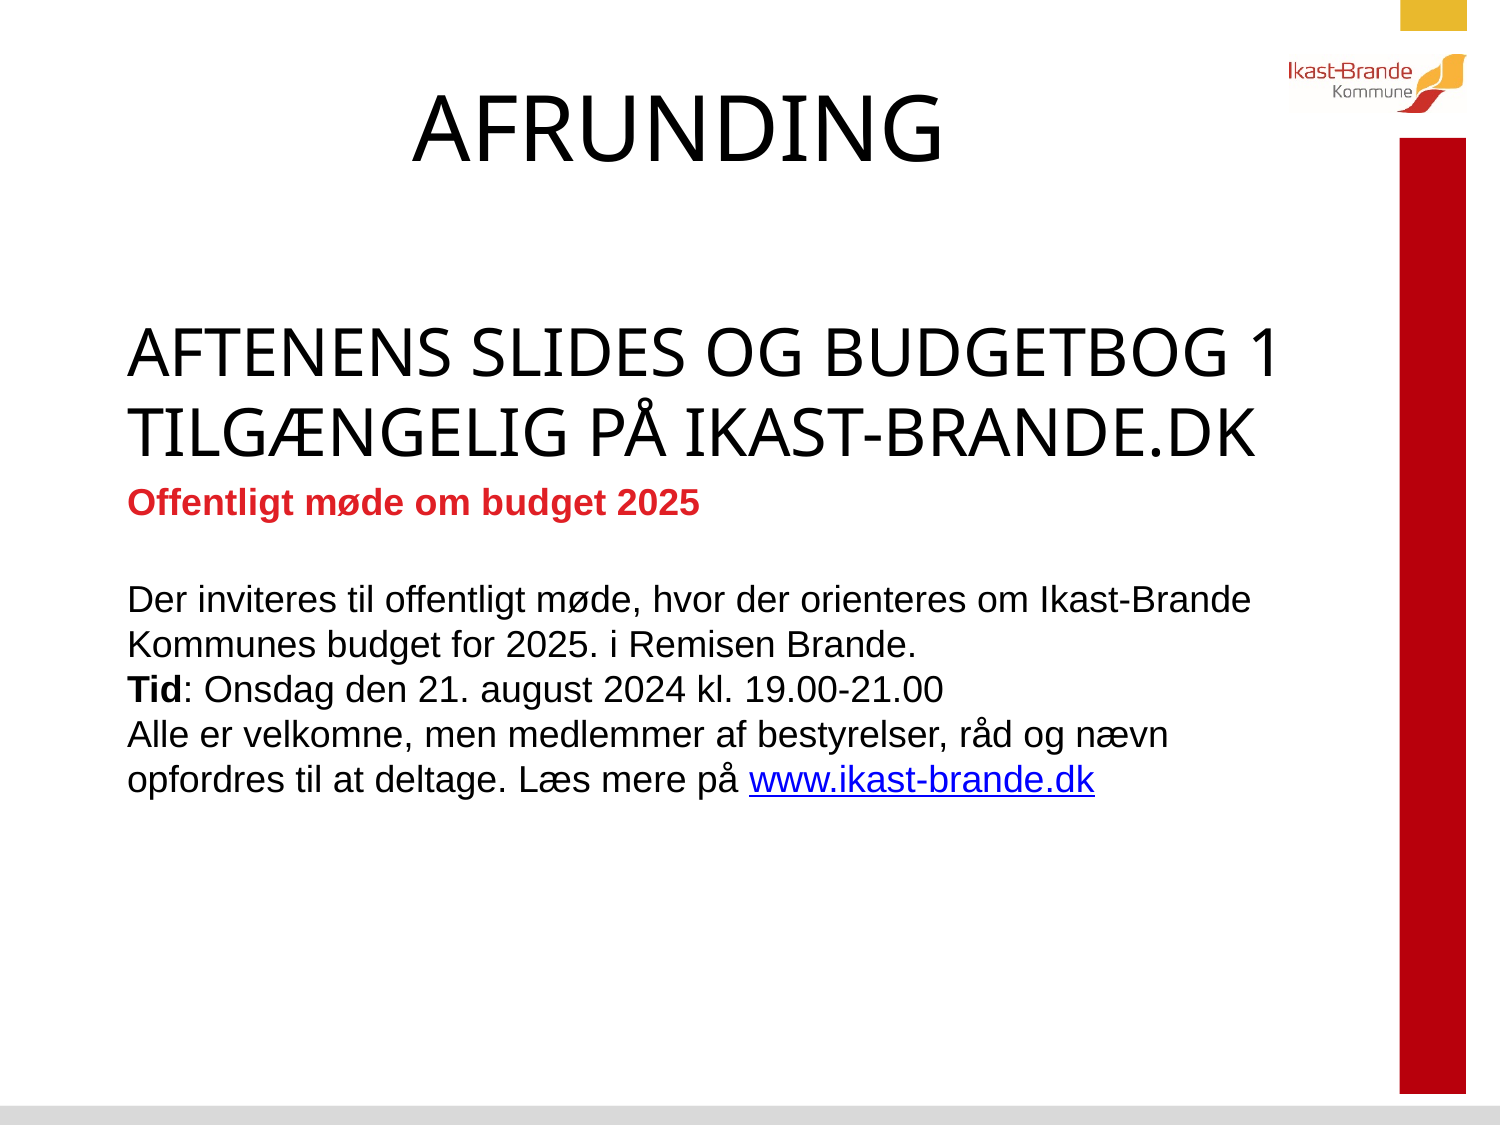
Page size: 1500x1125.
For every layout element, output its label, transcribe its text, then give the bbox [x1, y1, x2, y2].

picture [1289, 54, 1467, 113]
title AFRUNDING [112, 30, 1248, 219]
list AFTENENS SLIDES OG BUDGETBOG 1 TILGÆNGELIG PÅ IKAST-BRANDE.DK Offentligt møde om budget 2025 Der inviteres til offentligt møde, hvor der orienteres om Ikast-Brande Kommunes budget for 2025. i Remisen Brande. Tid: Onsdag den 21. august 2024 kl. 19.00-21.00 Alle er velkomne, men medlemmer af bestyrelser, råd og nævn opfordres til at deltage. Læs mere på www.ikast-brande.dk [112, 302, 1318, 1024]
